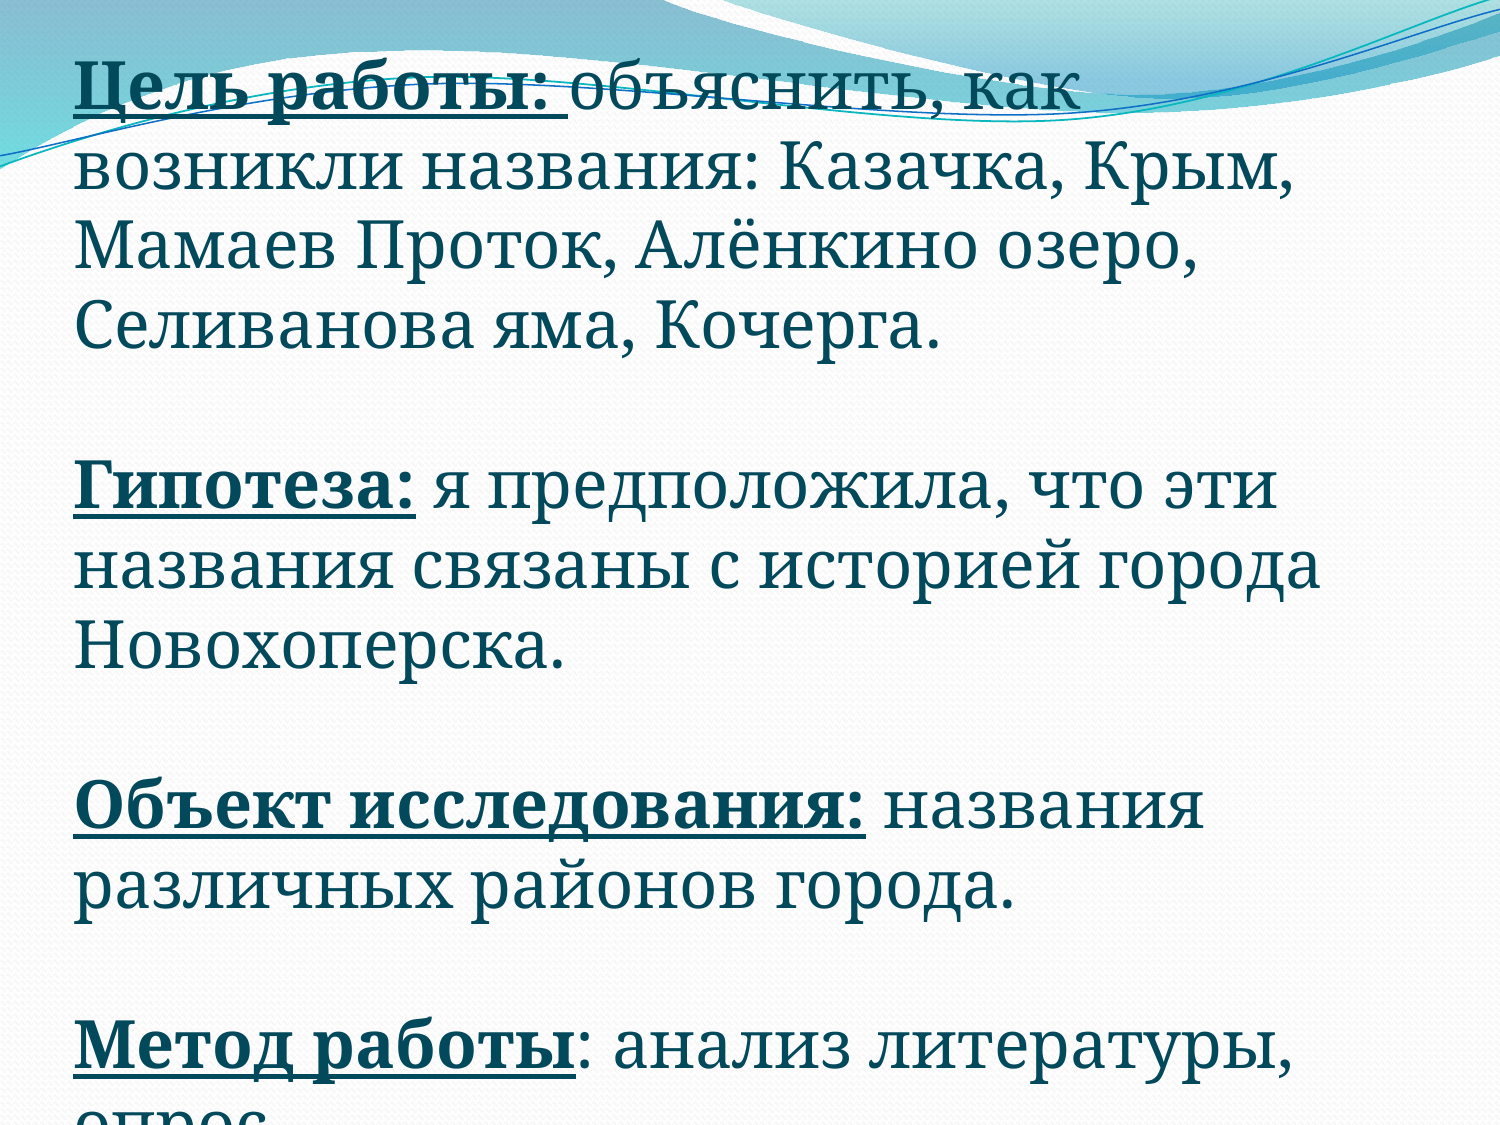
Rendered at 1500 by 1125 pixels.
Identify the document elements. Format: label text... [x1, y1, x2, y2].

text_box Цель работы: объяснить, как возникли названия: Казачка, Крым, Мамаев Проток, Алёнкино озеро, Селиванова яма, Кочерга. Гипотеза: я предположила, что эти названия связаны с историей города Новохоперска. Объект исследования: названия различных районов города. Метод работы: анализ литературы, опрос. [58, 35, 1430, 1125]
